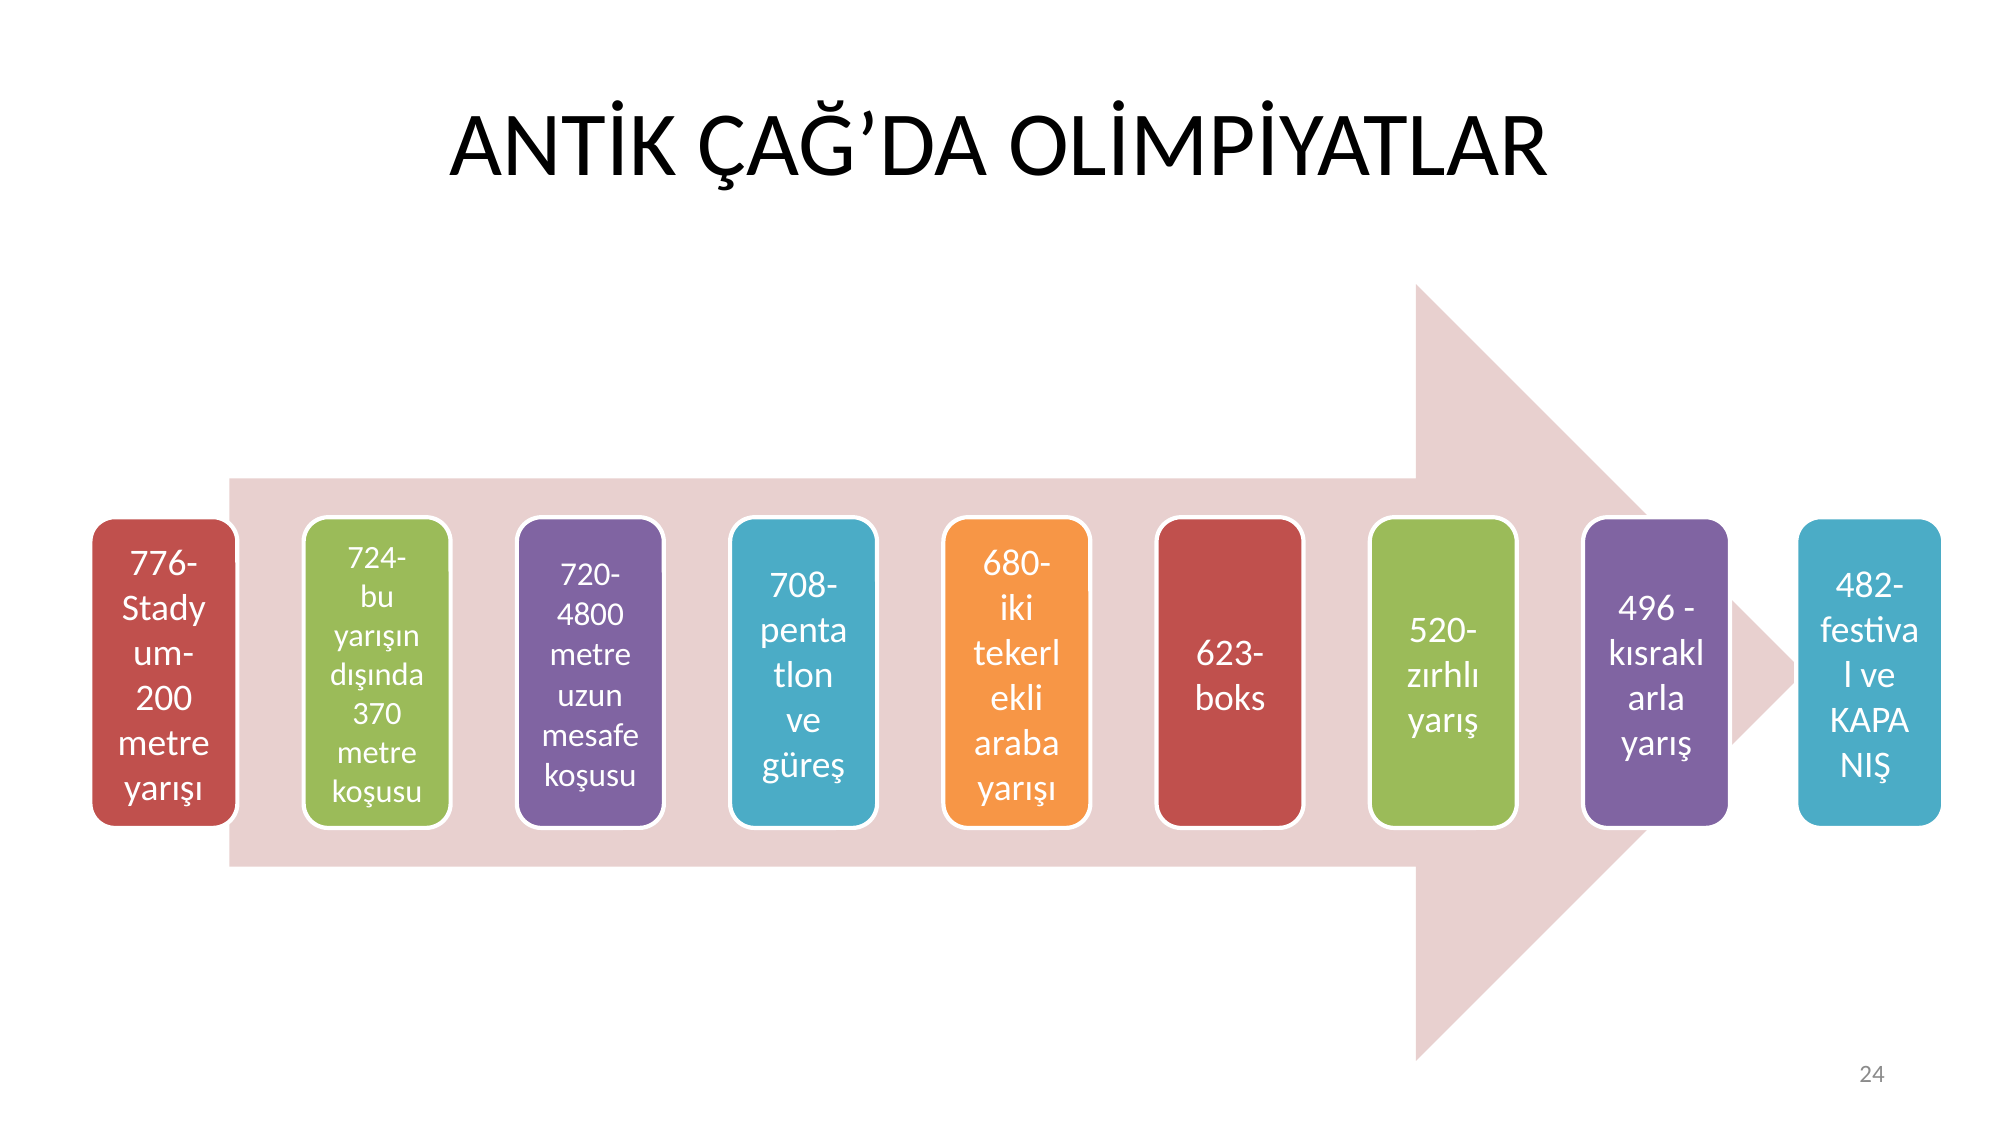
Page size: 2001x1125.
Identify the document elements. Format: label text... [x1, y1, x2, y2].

slide_number 24 [1433, 1072, 1900, 1103]
title ANTİK ÇAĞ’DA OLİMPİYATLAR [99, 45, 1900, 233]
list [90, 283, 1944, 1062]
